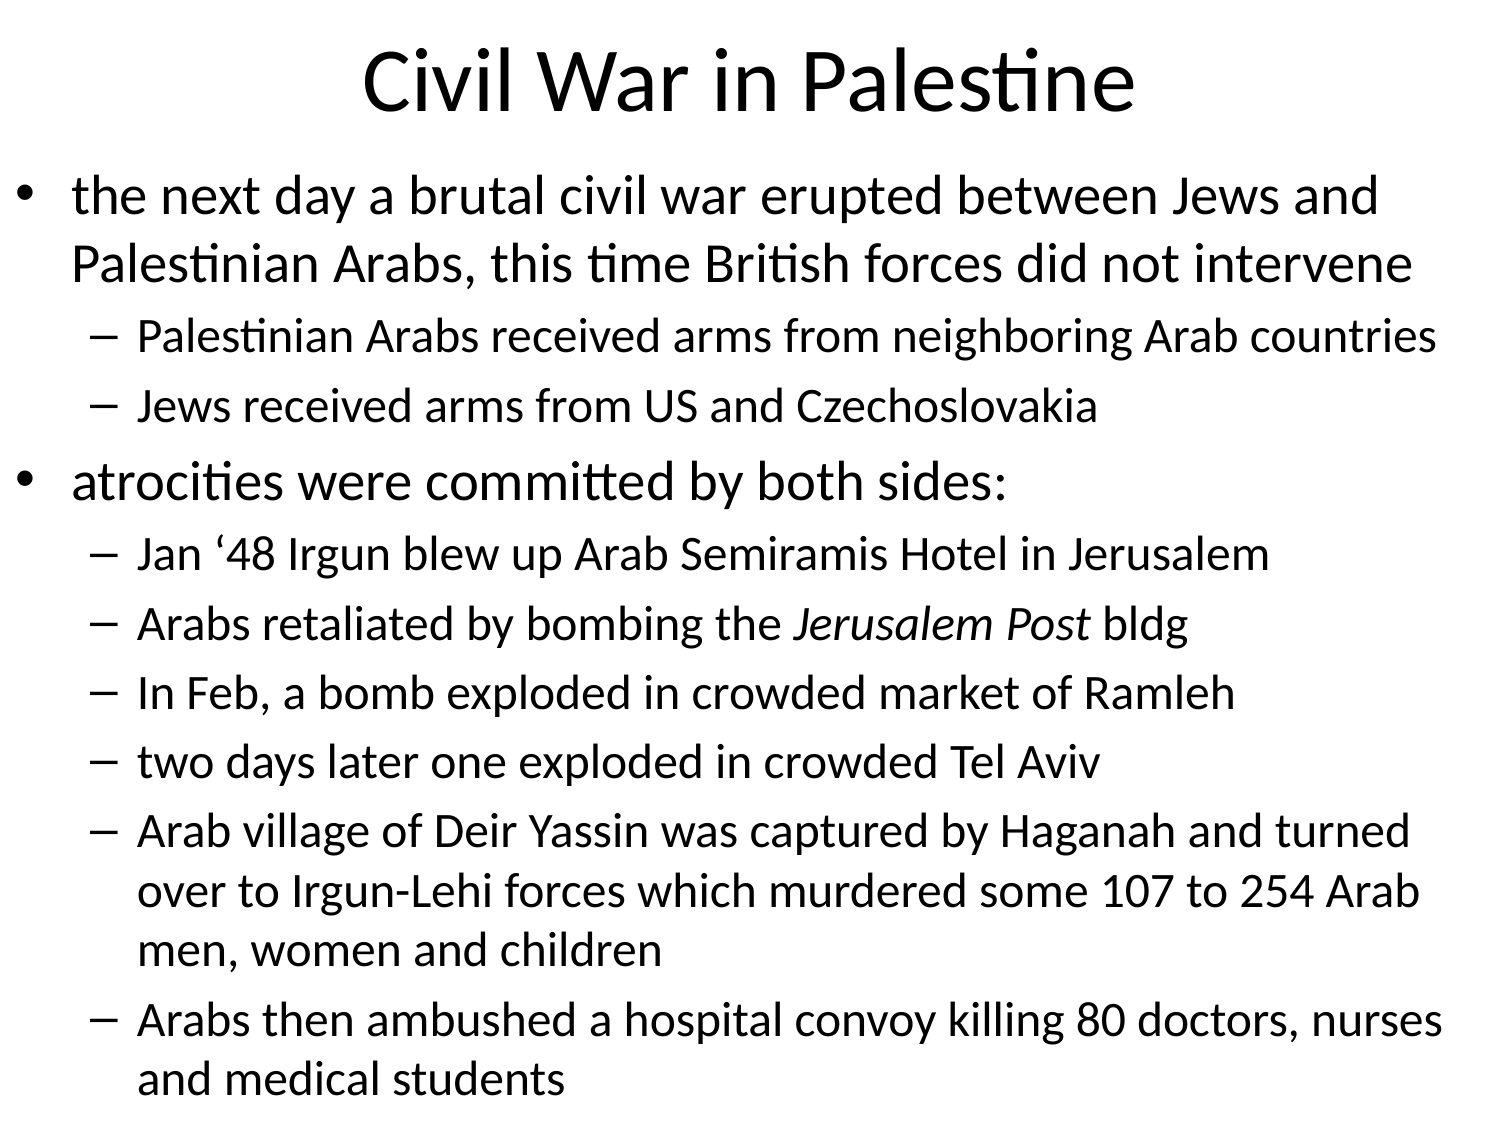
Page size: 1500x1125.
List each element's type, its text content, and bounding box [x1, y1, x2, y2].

title Civil War in Palestine [75, 0, 1425, 149]
list the next day a brutal civil war erupted between Jews and Palestinian Arabs, this time British forces did not intervene Palestinian Arabs received arms from neighboring Arab countries Jews received arms from US and Czechoslovakia atrocities were committed by both sides: Jan ‘48 Irgun blew up Arab Semiramis Hotel in Jerusalem Arabs retaliated by bombing the Jerusalem Post bldg In Feb, a bomb exploded in crowded market of Ramleh two days later one exploded in crowded Tel Aviv Arab village of Deir Yassin was captured by Haganah and turned over to Irgun-Lehi forces which murdered some 107 to 254 Arab men, women and children Arabs then ambushed a hospital convoy killing 80 doctors, nurses and medical students [0, 149, 1500, 1125]
